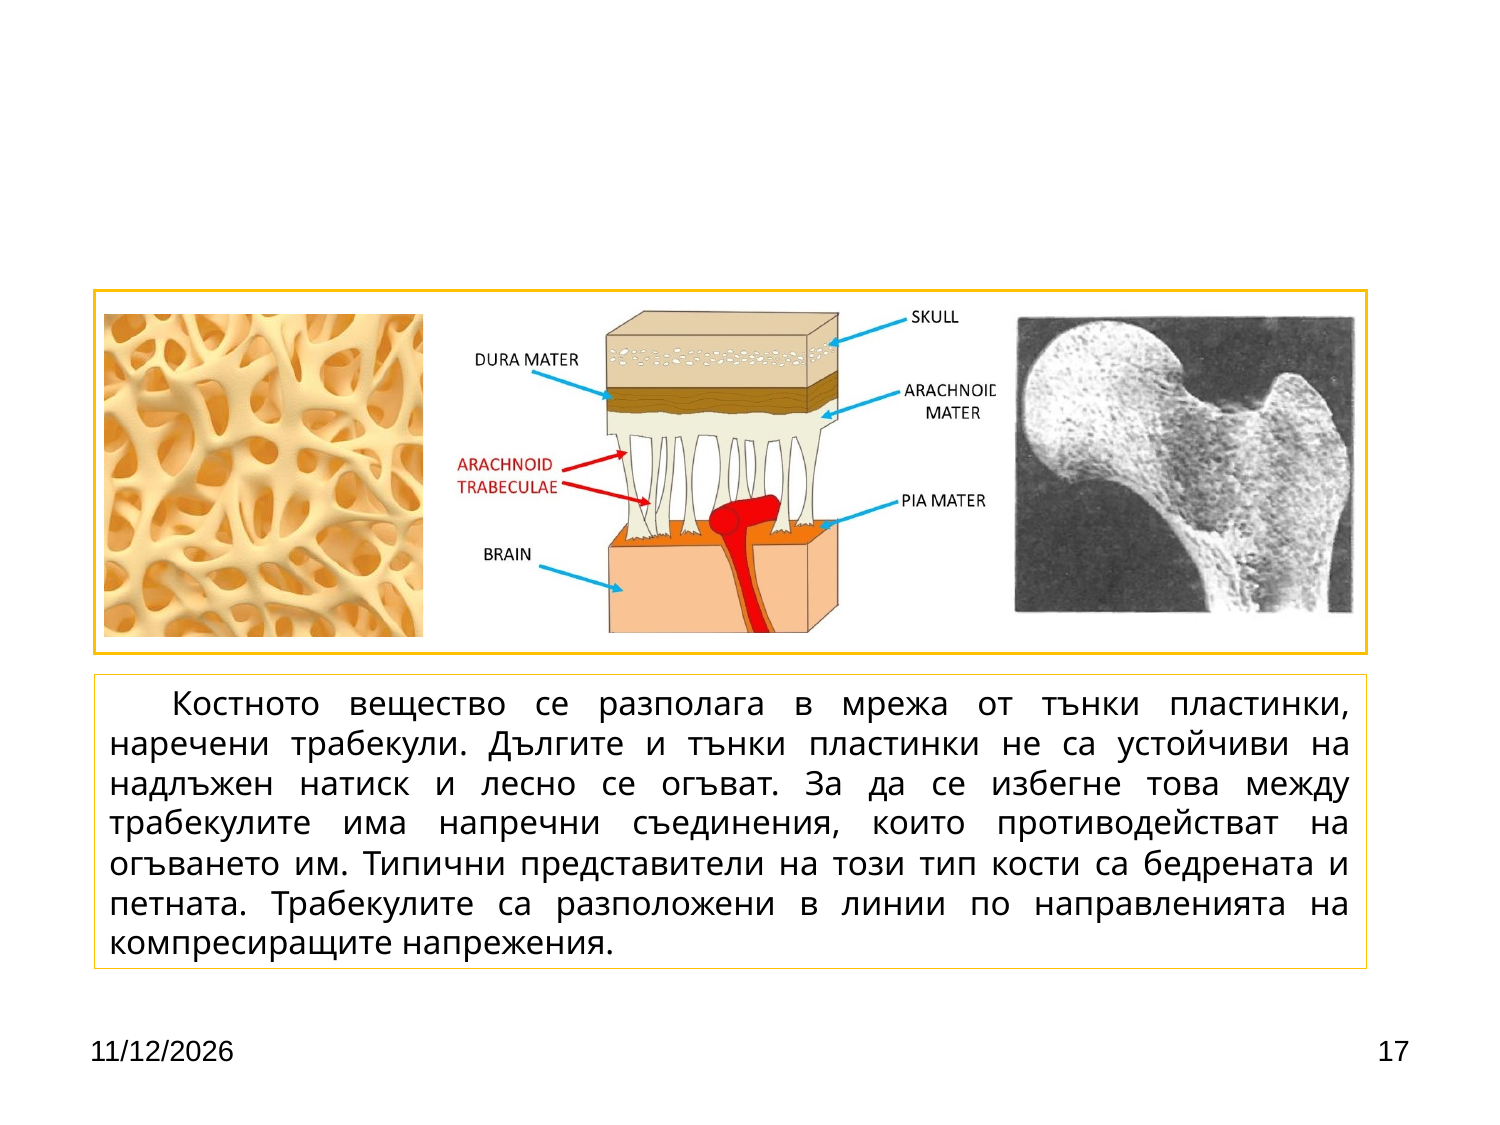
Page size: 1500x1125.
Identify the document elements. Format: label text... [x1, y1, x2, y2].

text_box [94, 290, 1372, 933]
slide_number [75, 1024, 425, 1103]
slide_number 17 [1074, 1024, 1425, 1103]
